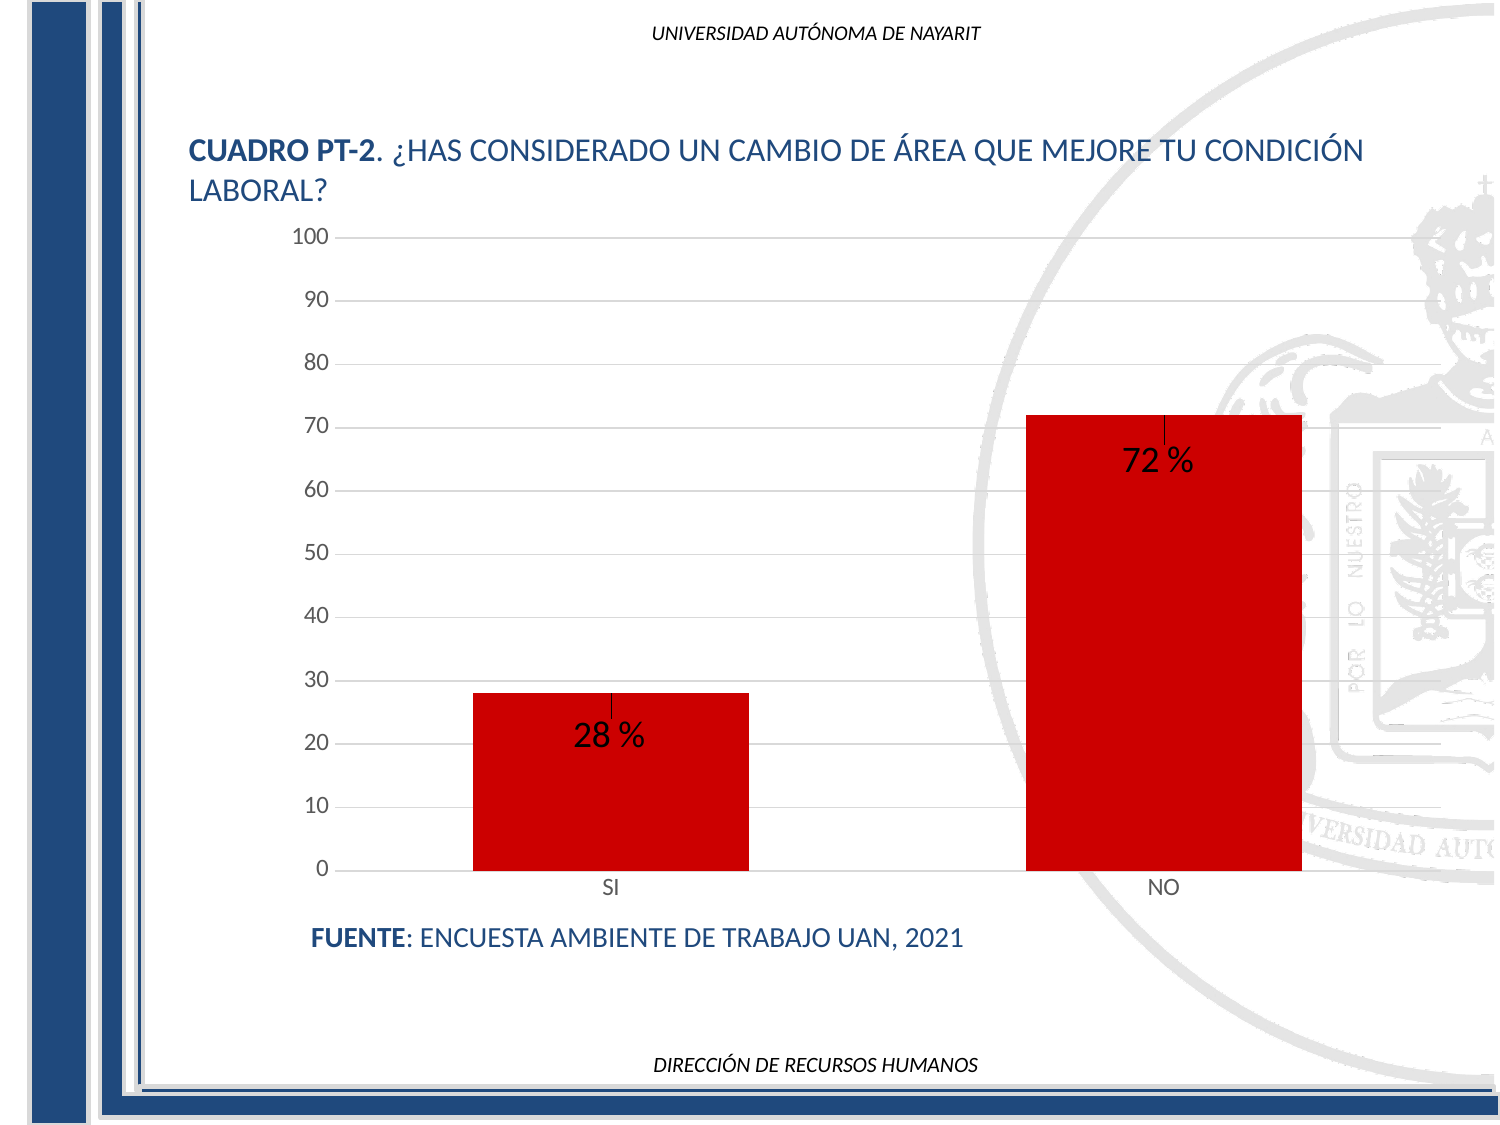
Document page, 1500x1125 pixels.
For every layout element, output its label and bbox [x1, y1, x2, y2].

chart [266, 211, 1465, 916]
text_box [29, 0, 1500, 1125]
